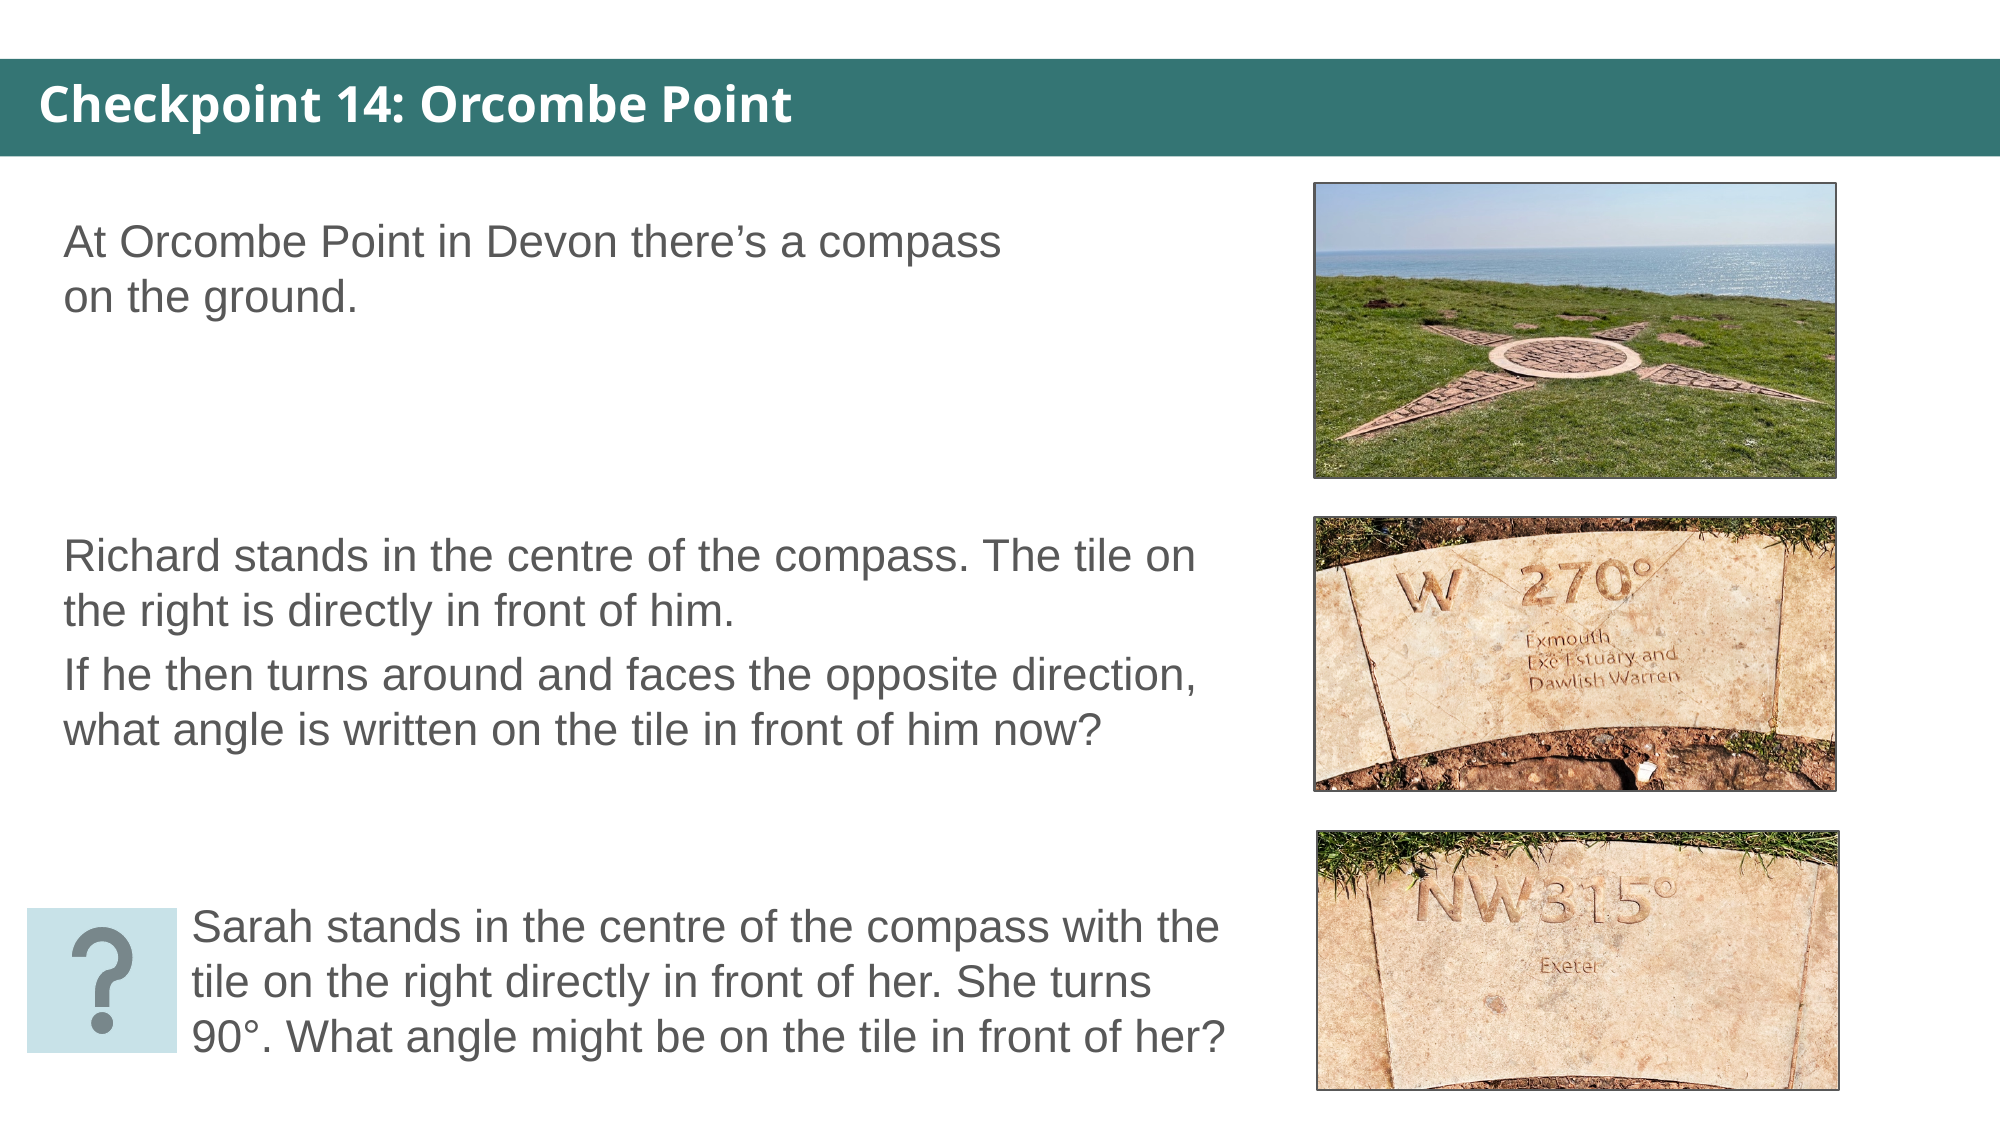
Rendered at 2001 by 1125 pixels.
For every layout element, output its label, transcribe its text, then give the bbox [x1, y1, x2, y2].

picture [1315, 183, 1836, 478]
picture [1315, 518, 1836, 790]
text_box At Orcombe Point in Devon there’s a compass on the ground. [48, 204, 1067, 330]
text_box [27, 908, 177, 1053]
list Checkpoint 14: Orcombe Point [23, 72, 1981, 144]
text_box Richard stands in the centre of the compass. The tile on the right is directly in front of him. If he then turns around and faces the opposite direction, what angle is written on the tile in front of him now? [48, 518, 1246, 763]
picture [1317, 832, 1838, 1090]
text_box Sarah stands in the centre of the compass with the tile on the right directly in front of her. She turns 90°. What angle might be on the tile in front of her? [176, 889, 1246, 1070]
